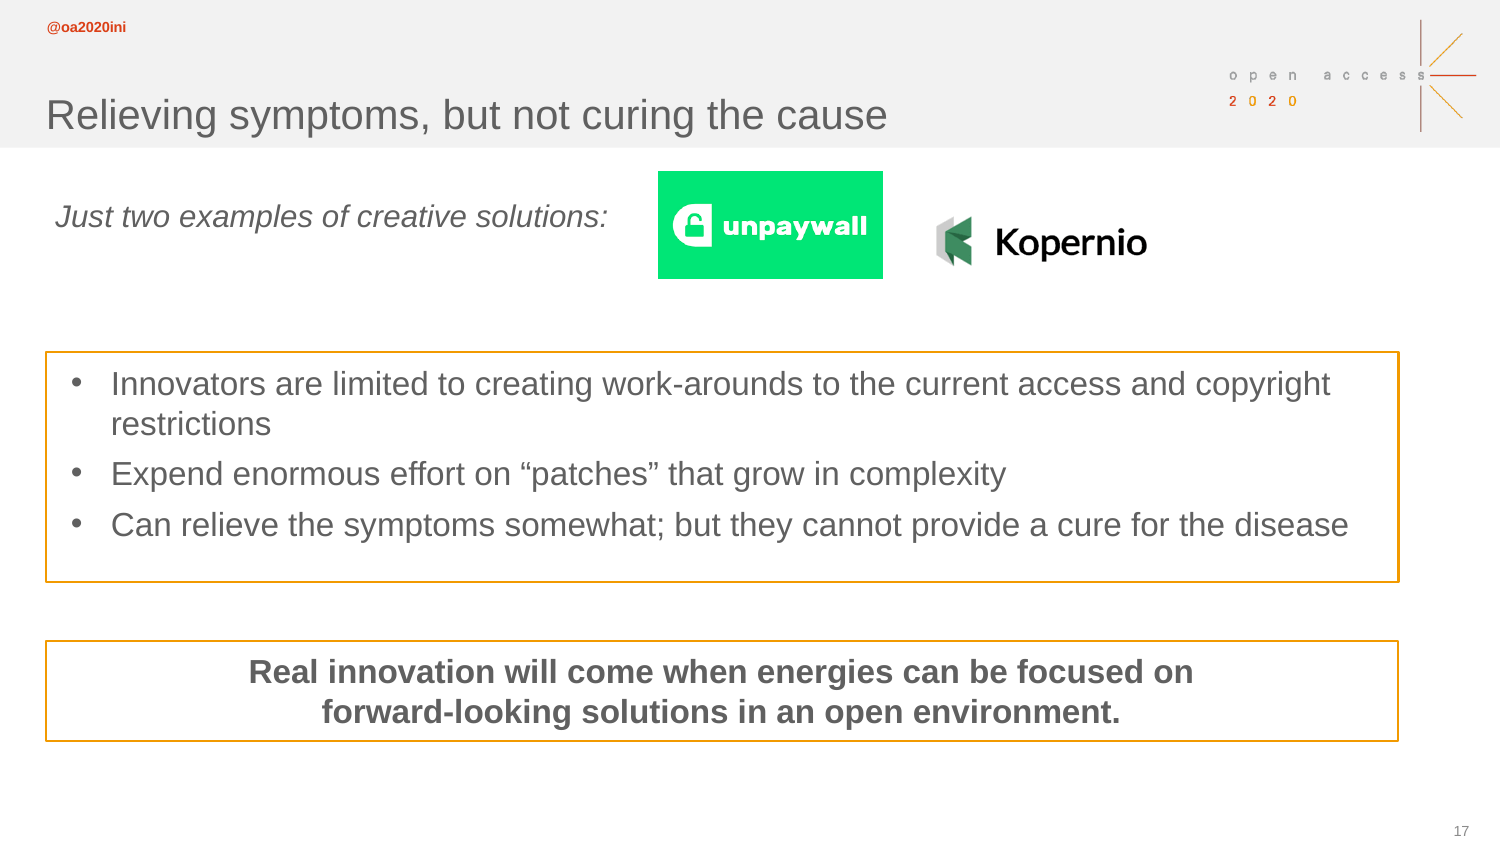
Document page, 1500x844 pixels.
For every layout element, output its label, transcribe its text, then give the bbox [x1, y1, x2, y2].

picture [925, 171, 1163, 314]
text_box Innovators are limited to creating work-arounds to the current access and copyright restrictions Expend enormous effort on “patches” that grow in complexity Can relieve the symptoms somewhat; but they cannot provide a cure for the disease [45, 351, 1399, 582]
list Relieving symptoms, but not curing the cause [45, 52, 1133, 139]
picture [658, 171, 883, 280]
picture [1228, 18, 1479, 133]
text_box Just two examples of creative solutions: [55, 196, 653, 235]
text_box Real innovation will come when energies can be focused on forward-looking solutions in an open environment. [45, 640, 1399, 741]
slide_number 16 [1352, 819, 1470, 840]
